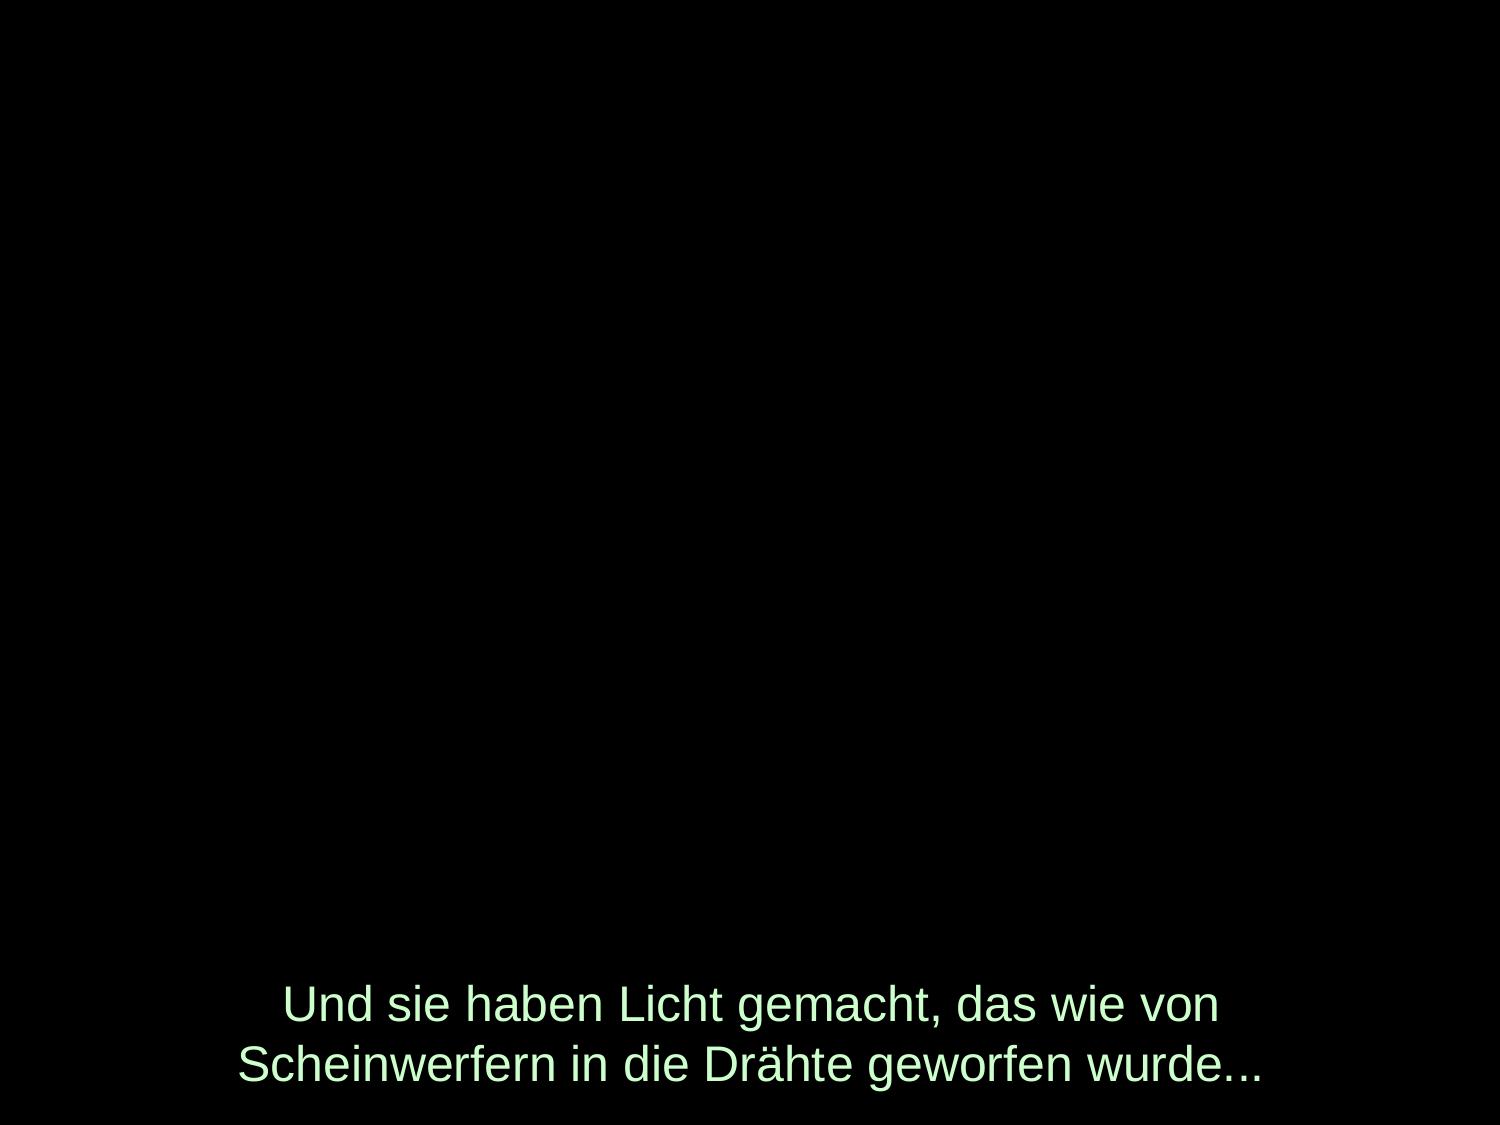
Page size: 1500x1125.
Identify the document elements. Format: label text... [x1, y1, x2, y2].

title Und sie haben Licht gemacht, das wie von Scheinwerfern in die Drähte geworfen wurde... [76, 937, 1427, 1125]
